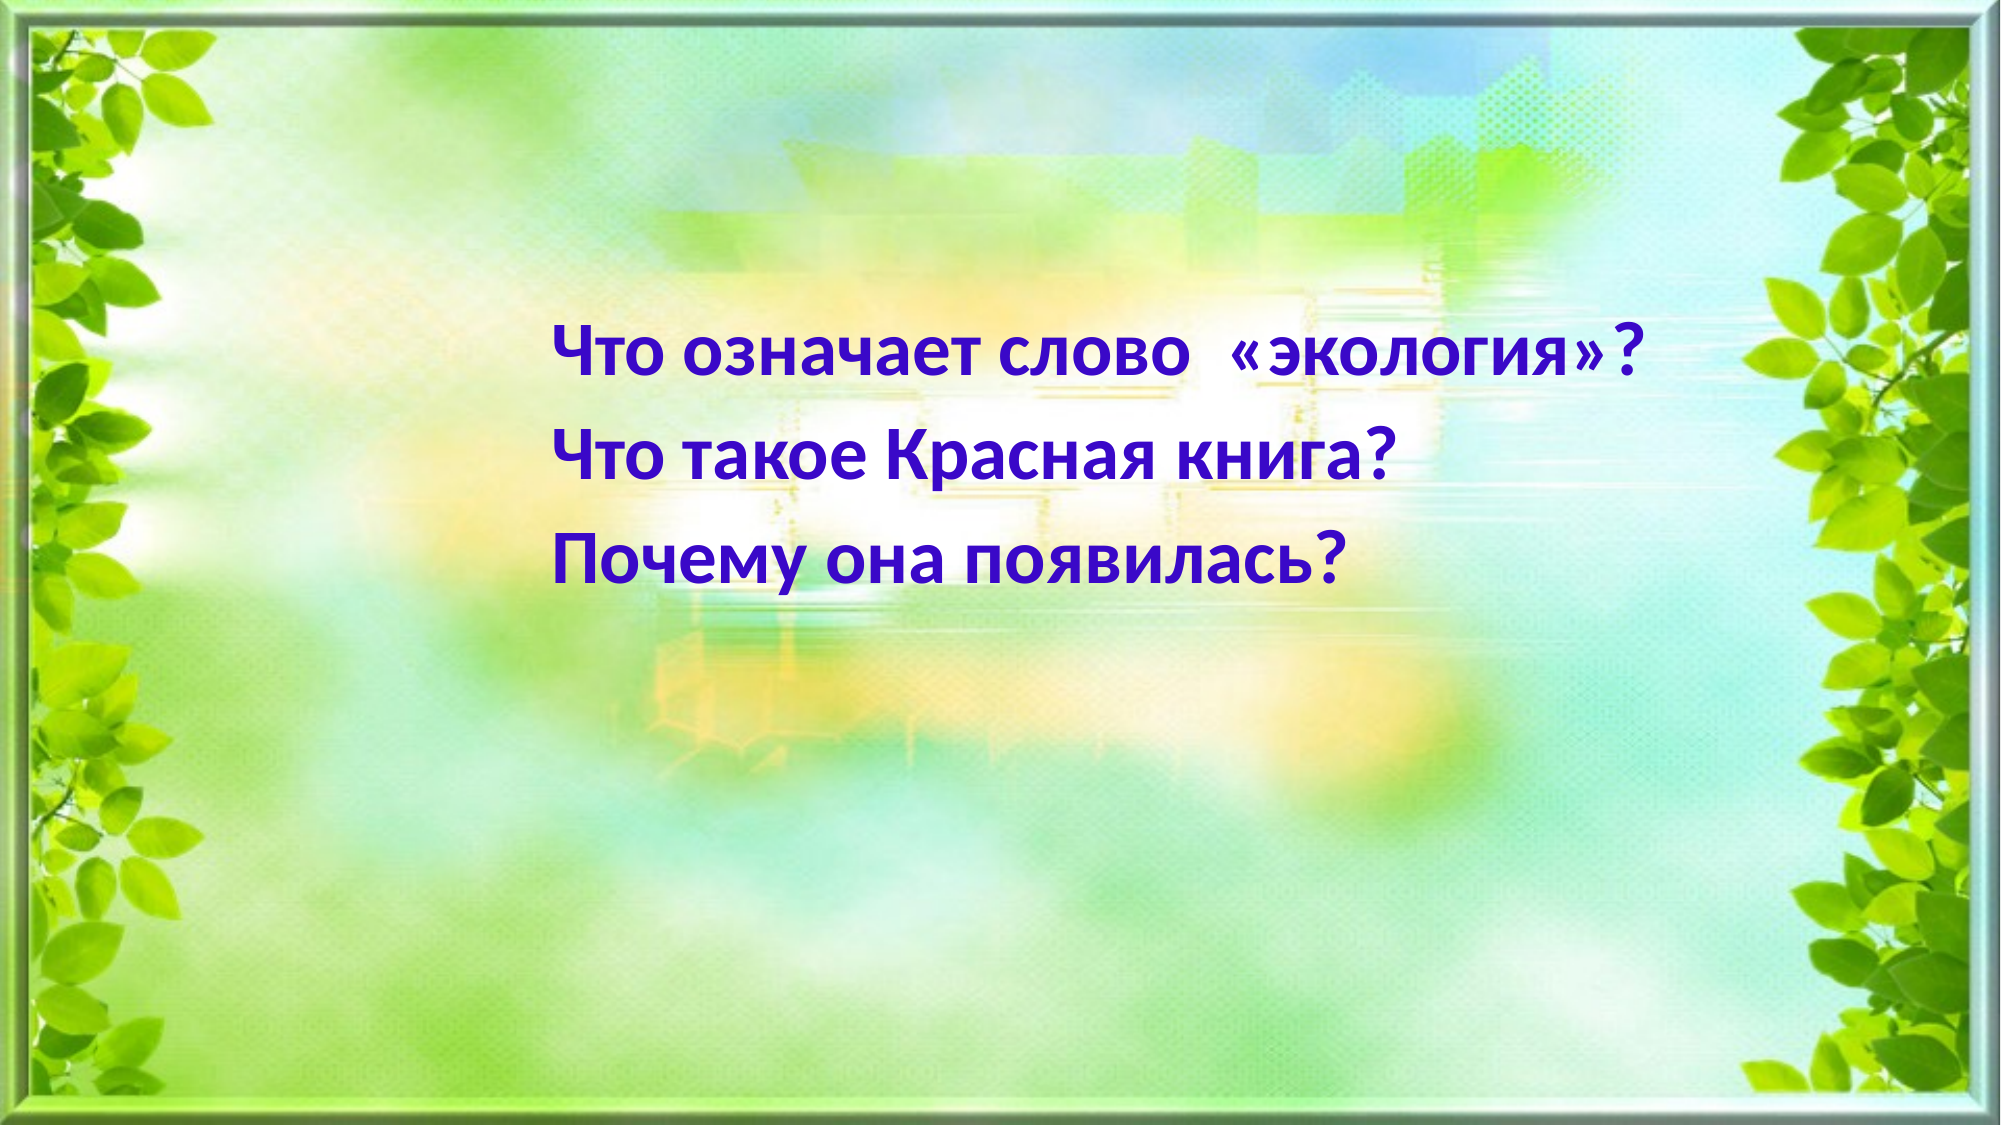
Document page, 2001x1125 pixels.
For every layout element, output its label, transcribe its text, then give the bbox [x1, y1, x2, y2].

picture [0, 0, 2001, 1125]
list Что означает слово «экология»? Что такое Красная книга? Почему она появилась? [536, 301, 2000, 714]
